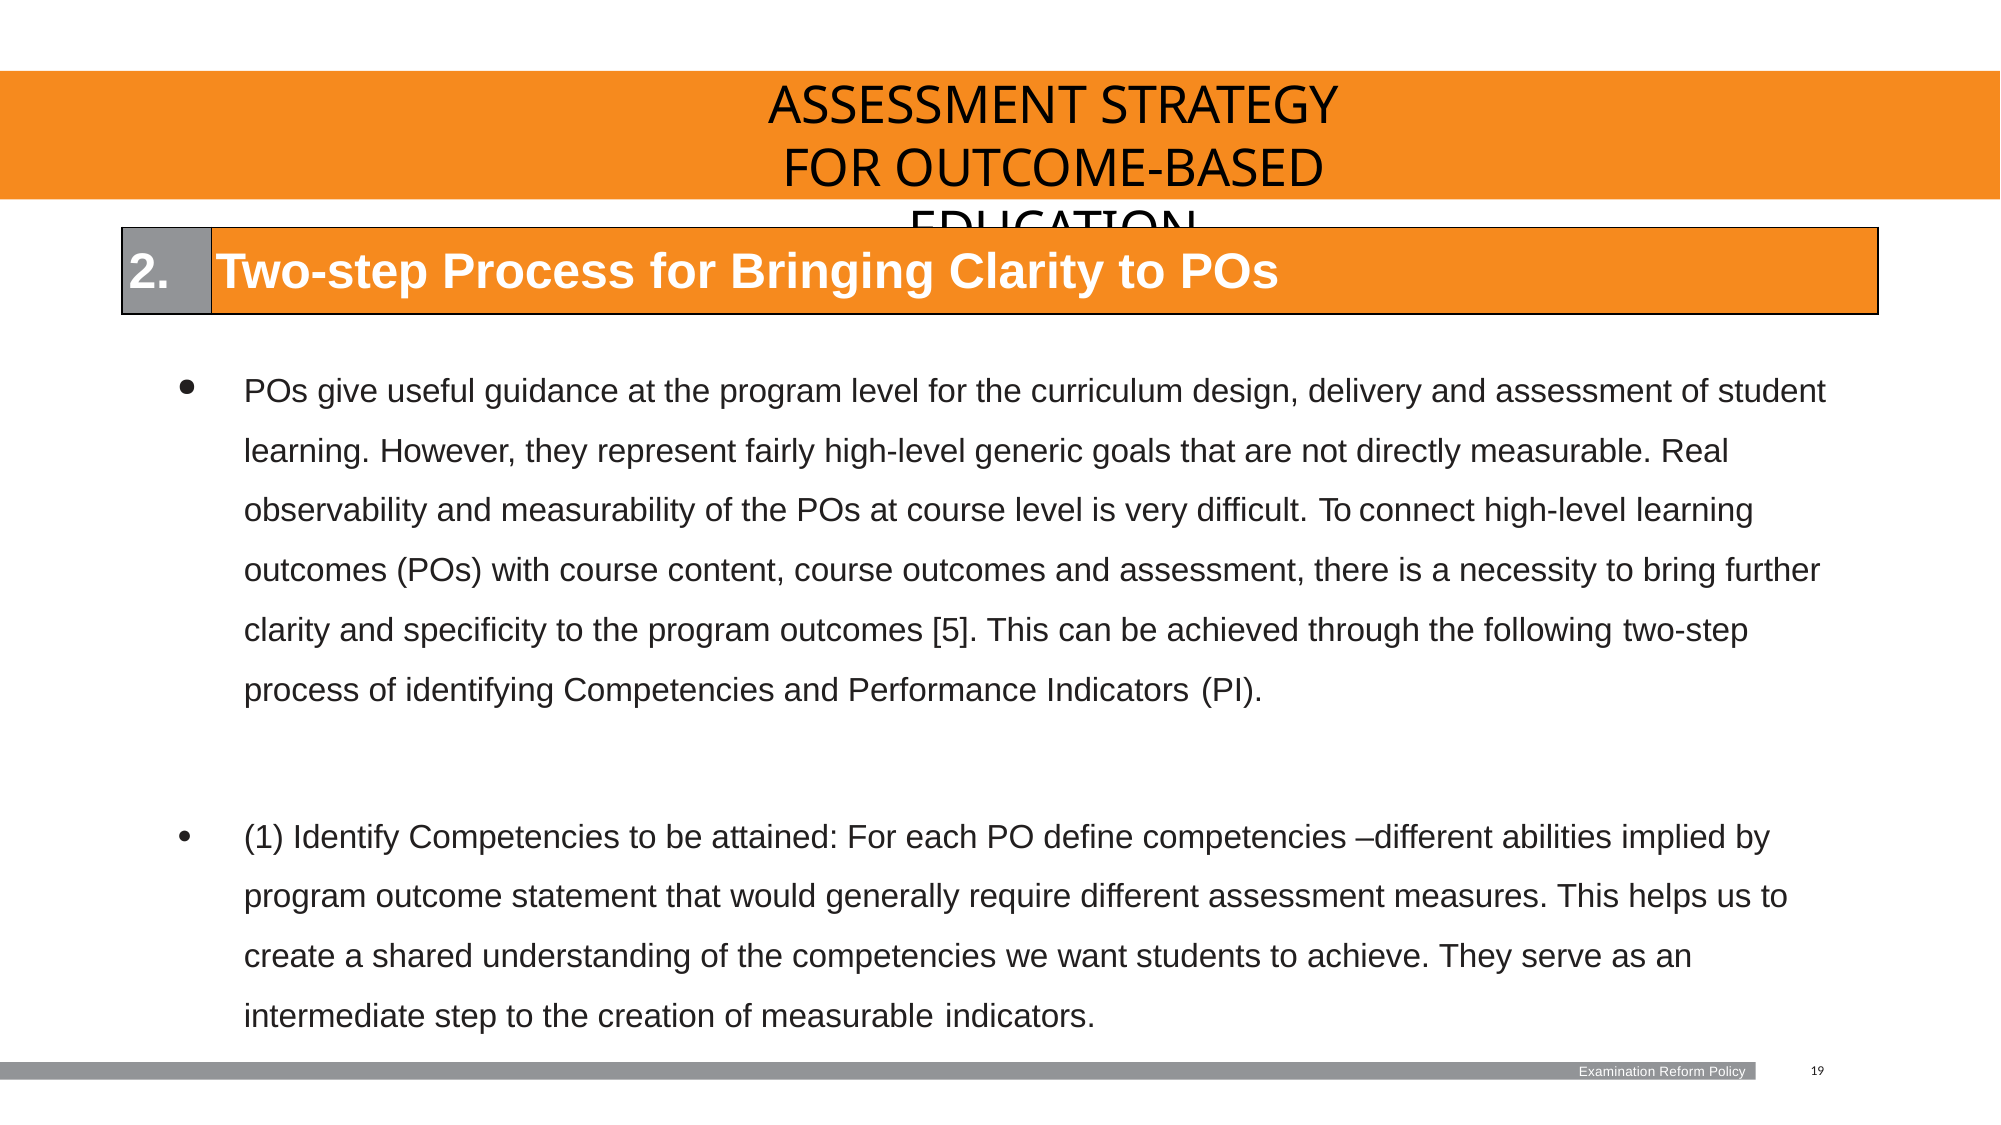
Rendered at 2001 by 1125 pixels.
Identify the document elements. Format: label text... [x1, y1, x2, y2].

text_box [0, 1062, 1576, 1080]
text_box 19 [1808, 1063, 1827, 1079]
table_header Two-step Process for Bringing Clarity to POs [212, 228, 1877, 313]
title ASSESSMENT STRATEGY FOR OUTCOME-BASED EDUCATION [686, 68, 1421, 227]
table_header 2. [123, 228, 211, 313]
text_box Examination Reform Policy [1576, 1061, 1749, 1080]
text_box POs give useful guidance at the program level for the curriculum design, delivery and assessment of student learning. However, they represent fairly high-level generic goals that are not directly measurable. Real observability and measurability of the POs at course level is very difficult. To connect high-level learning outcomes (POs) with course content, course outcomes and assessment, there is a necessity to bring further clarity and specificity to the program outcomes [5]. This can be achieved through the following two-step process of identifying Competencies and Performance Indicators (PI). (1) Identify Competencies to be attained: For each PO define competencies –different abilities implied by program outcome statement that would generally require different assessment measures. This helps us to create a shared understanding of the competencies we want students to achieve. They serve as an intermediate step to the creation of measurable indicators. [175, 346, 1852, 1035]
text_box [1749, 1062, 1756, 1080]
text_box [1421, 70, 2000, 200]
text_box [0, 70, 686, 200]
